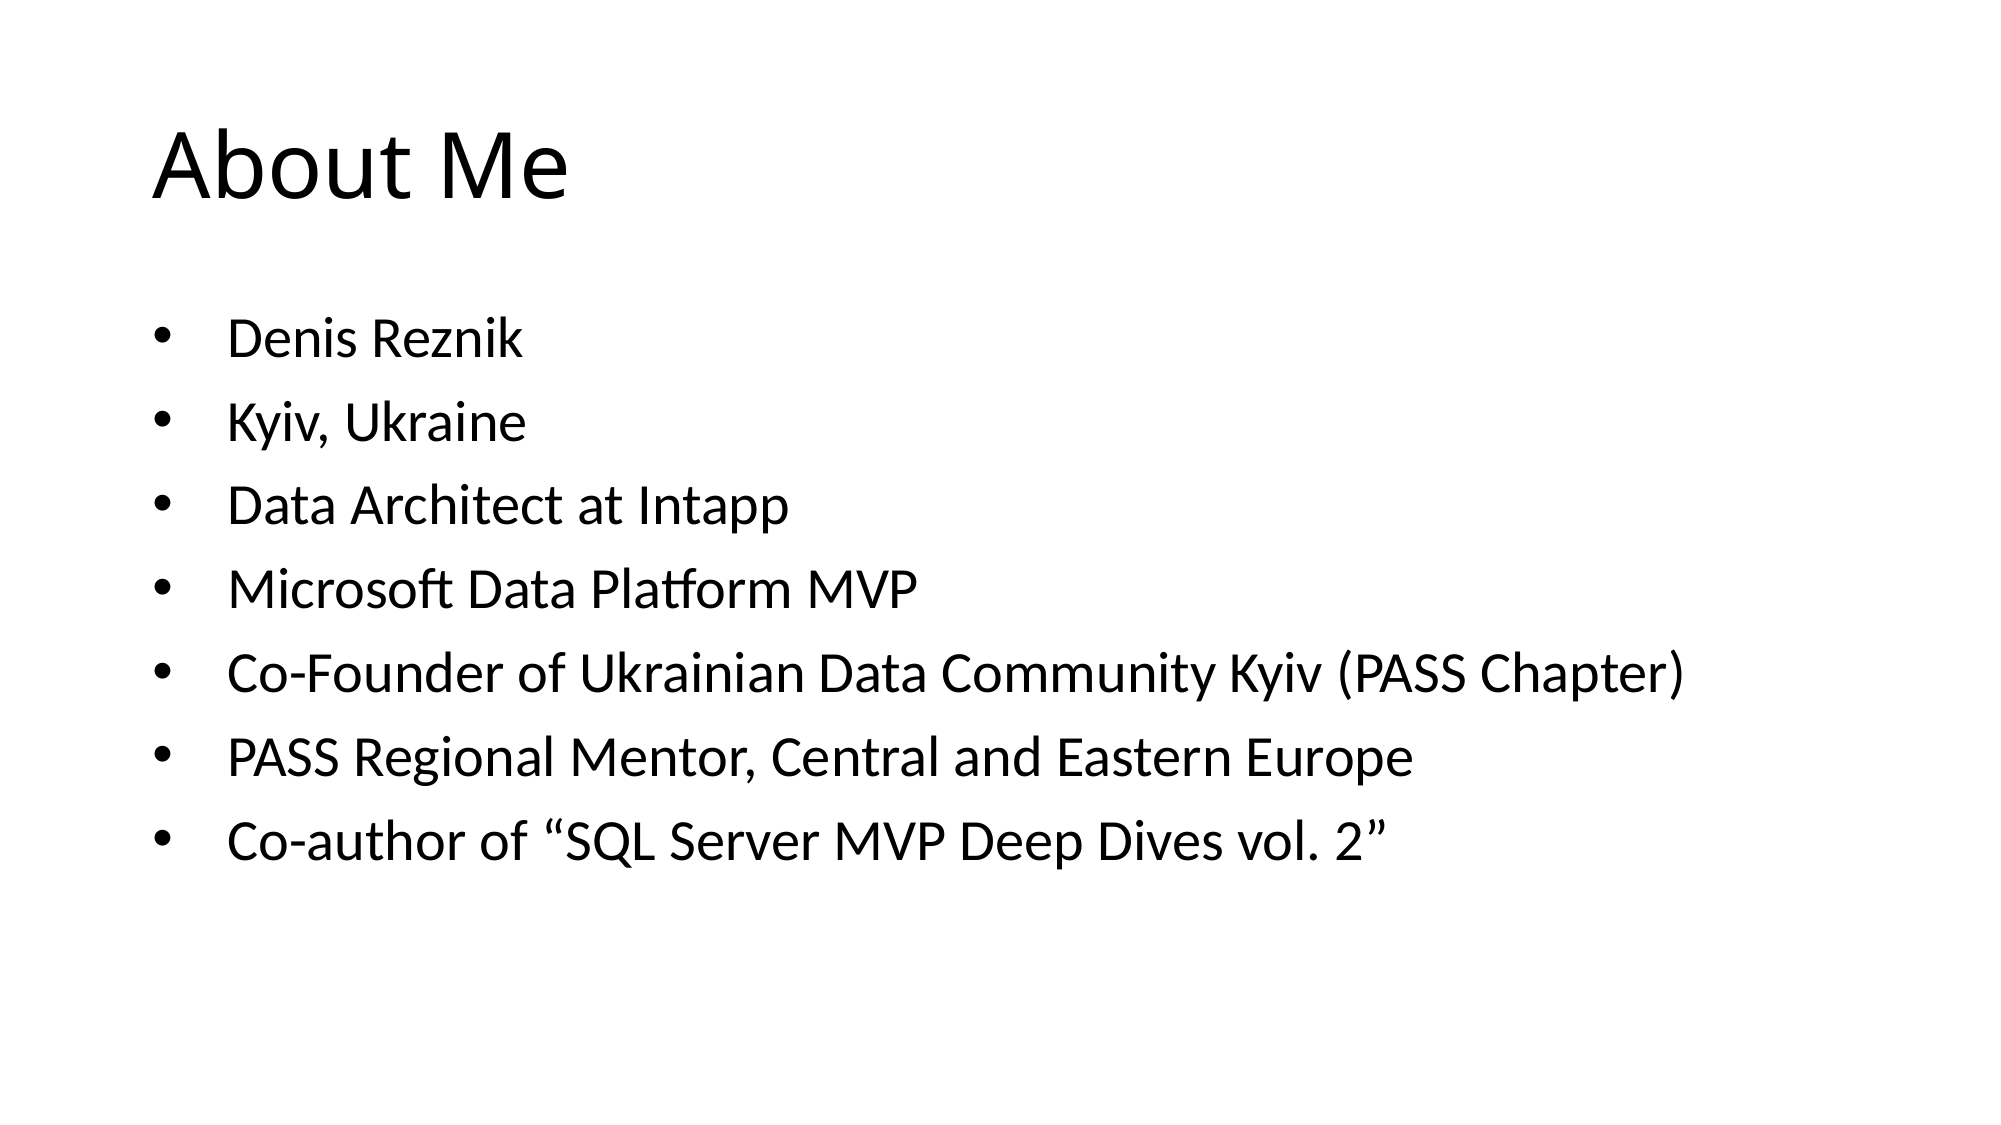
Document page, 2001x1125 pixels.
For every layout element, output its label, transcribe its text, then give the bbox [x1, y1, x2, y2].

title About Me [137, 59, 1863, 278]
list Denis Reznik Kyiv, Ukraine Data Architect at Intapp Microsoft Data Platform MVP Co-Founder of Ukrainian Data Community Kyiv (PASS Chapter) PASS Regional Mentor, Central and Eastern Europe Co-author of “SQL Server MVP Deep Dives vol. 2” [137, 299, 1863, 1014]
